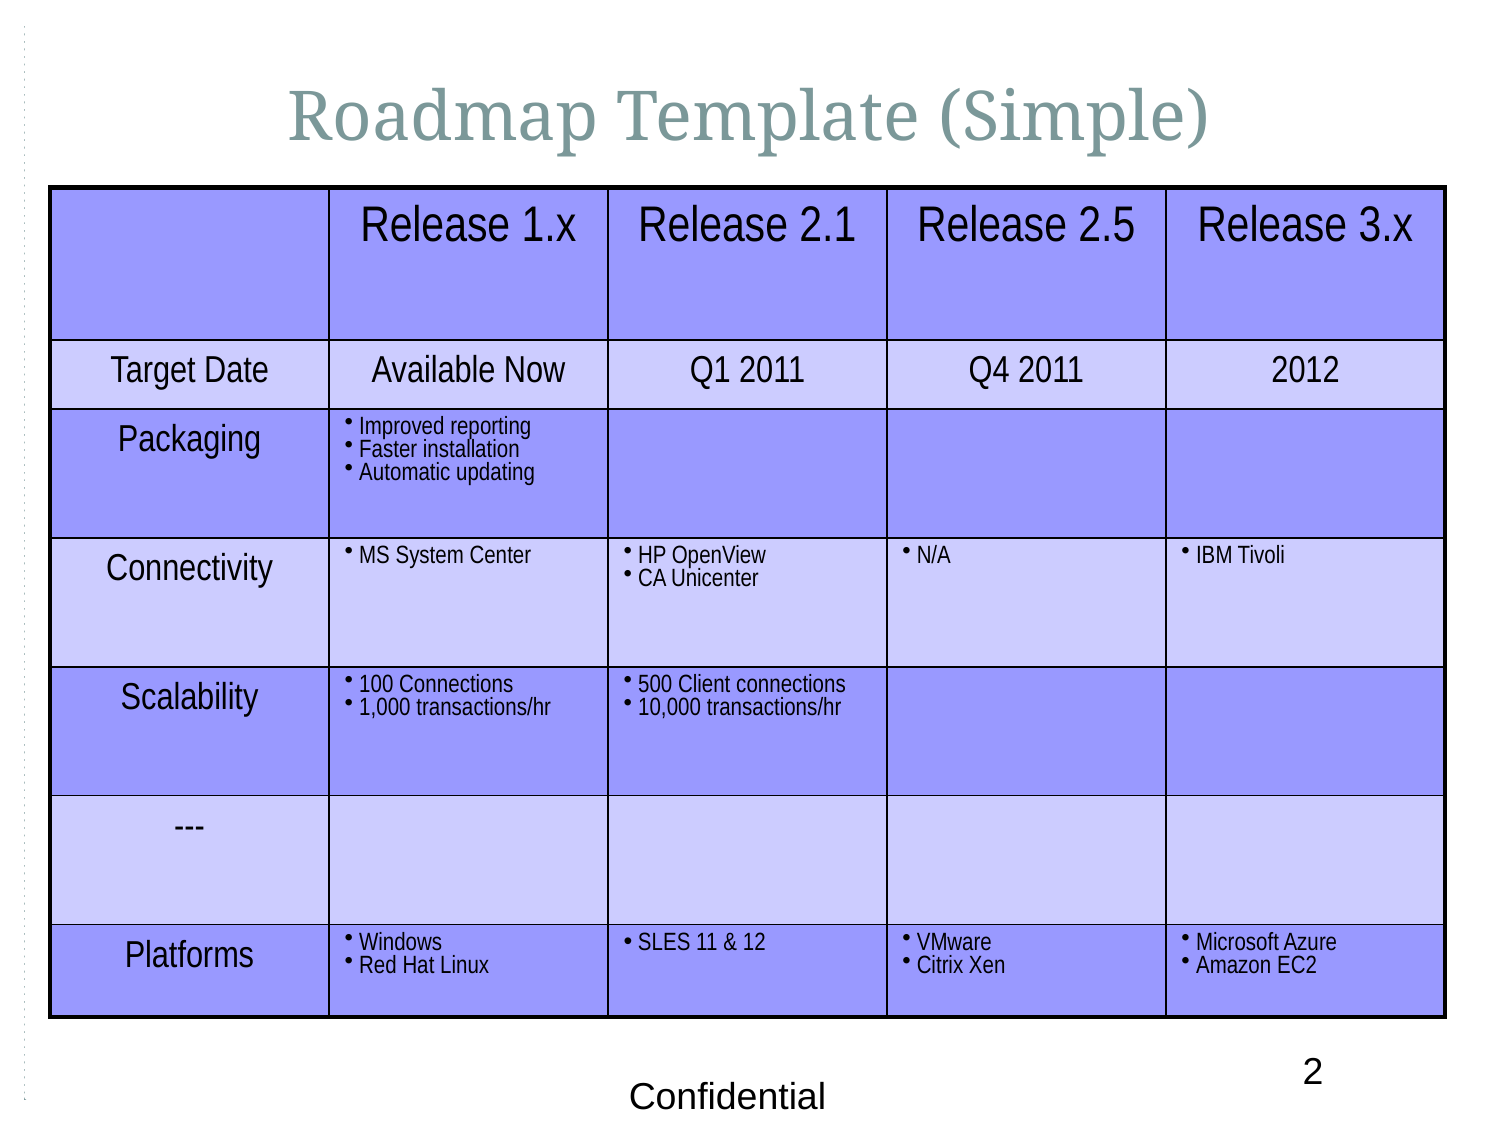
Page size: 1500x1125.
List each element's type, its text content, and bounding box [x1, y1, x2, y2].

table_cell Q4 2011 [888, 341, 1165, 408]
table_header Release 3.x [1167, 190, 1443, 339]
table_cell Microsoft Azure Amazon EC2 [1167, 925, 1443, 1015]
table_cell [1167, 410, 1443, 537]
title Roadmap Template (Simple) [49, 37, 1450, 162]
table_cell [888, 410, 1165, 537]
table_cell Platforms [52, 925, 328, 1015]
table_cell Q1 2011 [609, 341, 886, 408]
table_cell Available Now [330, 341, 607, 408]
table_cell VMware Citrix Xen [888, 925, 1165, 1015]
table_cell Improved reporting Faster installation Automatic updating [330, 410, 607, 537]
text_box 2 [1287, 1039, 1489, 1100]
table_cell [888, 668, 1165, 795]
table_header Release 1.x [330, 190, 607, 339]
table_cell [1167, 668, 1443, 795]
table_cell HP OpenView CA Unicenter [609, 539, 886, 666]
table_header [52, 190, 328, 339]
text_box Confidential [613, 1064, 841, 1125]
table_cell [609, 796, 886, 924]
table_cell 100 Connections 1,000 transactions/hr [330, 668, 607, 795]
table_header Release 2.1 [609, 190, 886, 339]
table_cell SLES 11 & 12 [609, 925, 886, 1015]
table_cell Connectivity [52, 539, 328, 666]
table_cell N/A [888, 539, 1165, 666]
table_cell MS System Center [330, 539, 607, 666]
table_cell [888, 796, 1165, 924]
table_cell Scalability [52, 668, 328, 795]
table_cell Target Date [52, 341, 328, 408]
table_cell Windows Red Hat Linux [330, 925, 607, 1015]
table_cell [609, 410, 886, 537]
table_cell IBM Tivoli [1167, 539, 1443, 666]
table_cell Packaging [52, 410, 328, 537]
table_cell --- [52, 796, 328, 924]
table_cell 2012 [1167, 341, 1443, 408]
table_cell [330, 796, 607, 924]
table_cell 500 Client connections 10,000 transactions/hr [609, 668, 886, 795]
table_cell [1167, 796, 1443, 924]
table_header Release 2.5 [888, 190, 1165, 339]
